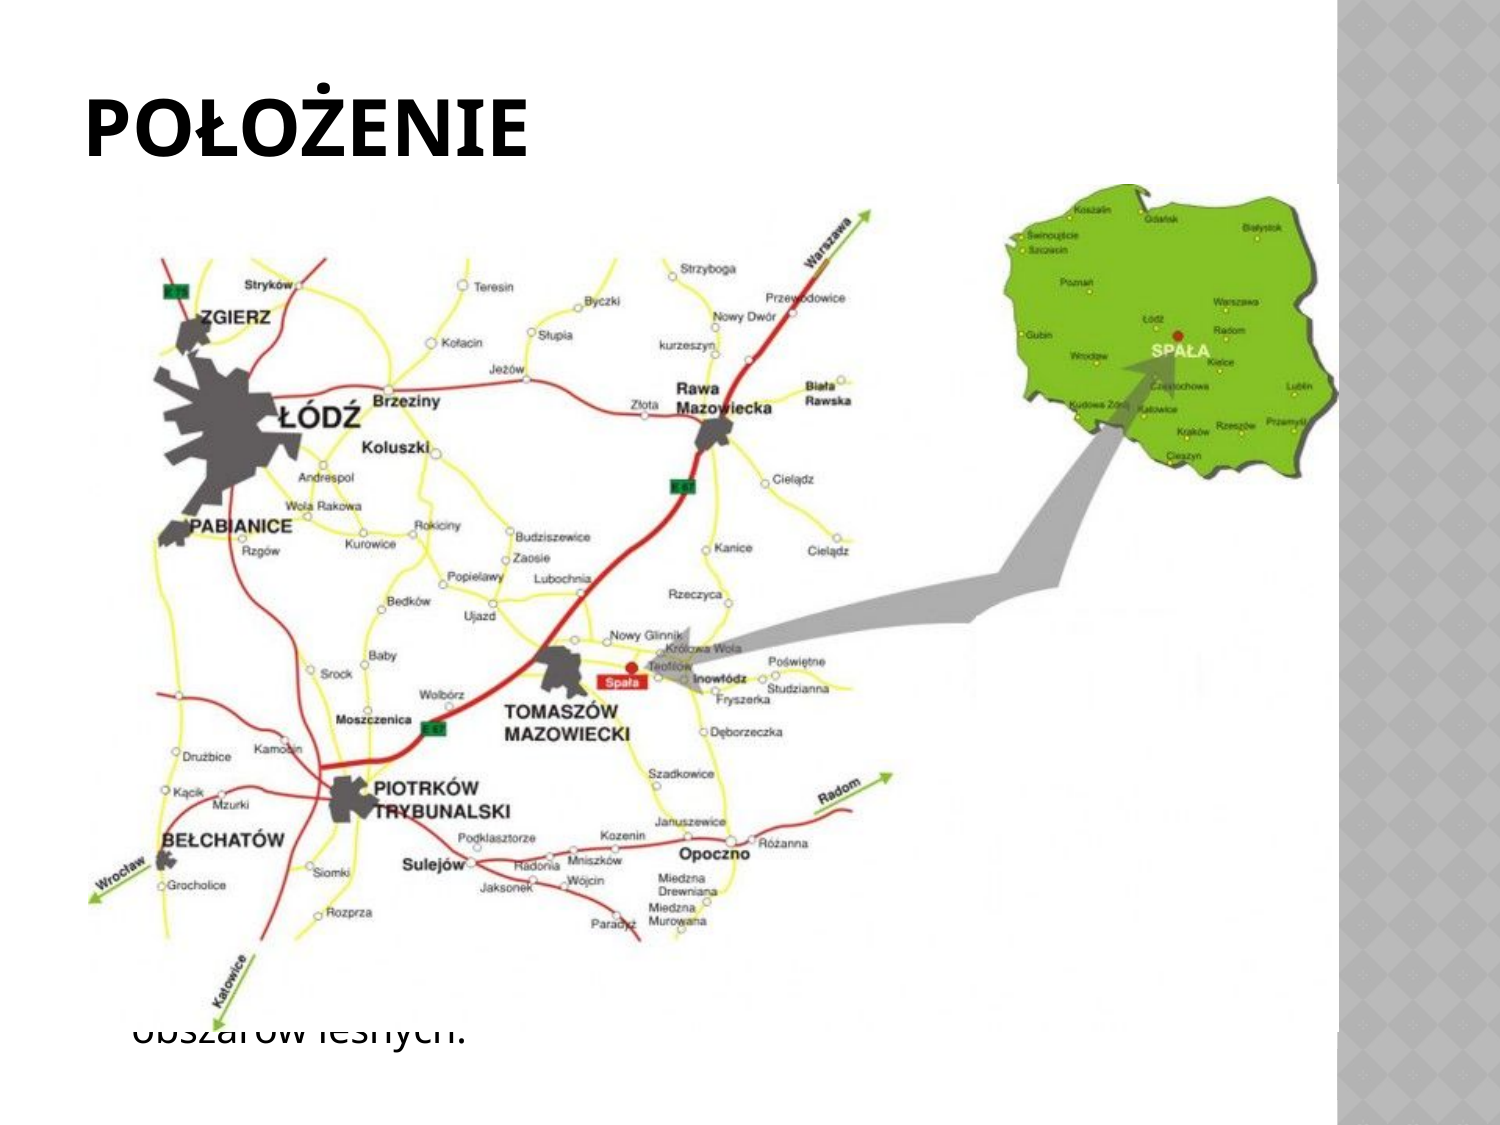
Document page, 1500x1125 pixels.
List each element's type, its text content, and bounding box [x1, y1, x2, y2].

picture [88, 183, 1339, 1032]
list Lasy Nadleśnictwa Spała położone w województwie łódzkim, w powiecie tomaszowskim, na terenie ośmiu gmin: Budziszewice, Czerniewice, Inowłódz, Lubochnia, Rzeczyca, Tomaszów Mazowiecki, Ujazd i Żelechlinek. Obszar zasięgu terytorialnego Nadleśnictwa Spała wynosi 454,40 km2. Terytorialny zasięg działania nadleśnictwa obejmuje obszar pomiędzy 19o 56' a 20o 27' długości geograficznej wschodniej na odcinku 34 km oraz pomiędzy 51o 31' a 51o 46' szerokości geograficznej północnej na odcinku 29 km. Główny kompleks lasów nadleśnictwa obejmujący większość powierzchni leśnej Obrębów: Lubochnia i Spała położony jest bezpośrednio na północ od Tomaszowa Mazowieckiego i Inowłodza sięgając do miejscowości Rękawiec i Czerniewice; na zachód dochodzi do Ujazdu, a na wschodzie do miejscowości Żądłowice. Mniejsze kompleksy - znacznie porozrzucane, położone są - w większości - na północ i północny wschód w stosunku do głównych obszarów leśnych. [76, 184, 1329, 1083]
title Położenie [75, 45, 1425, 173]
